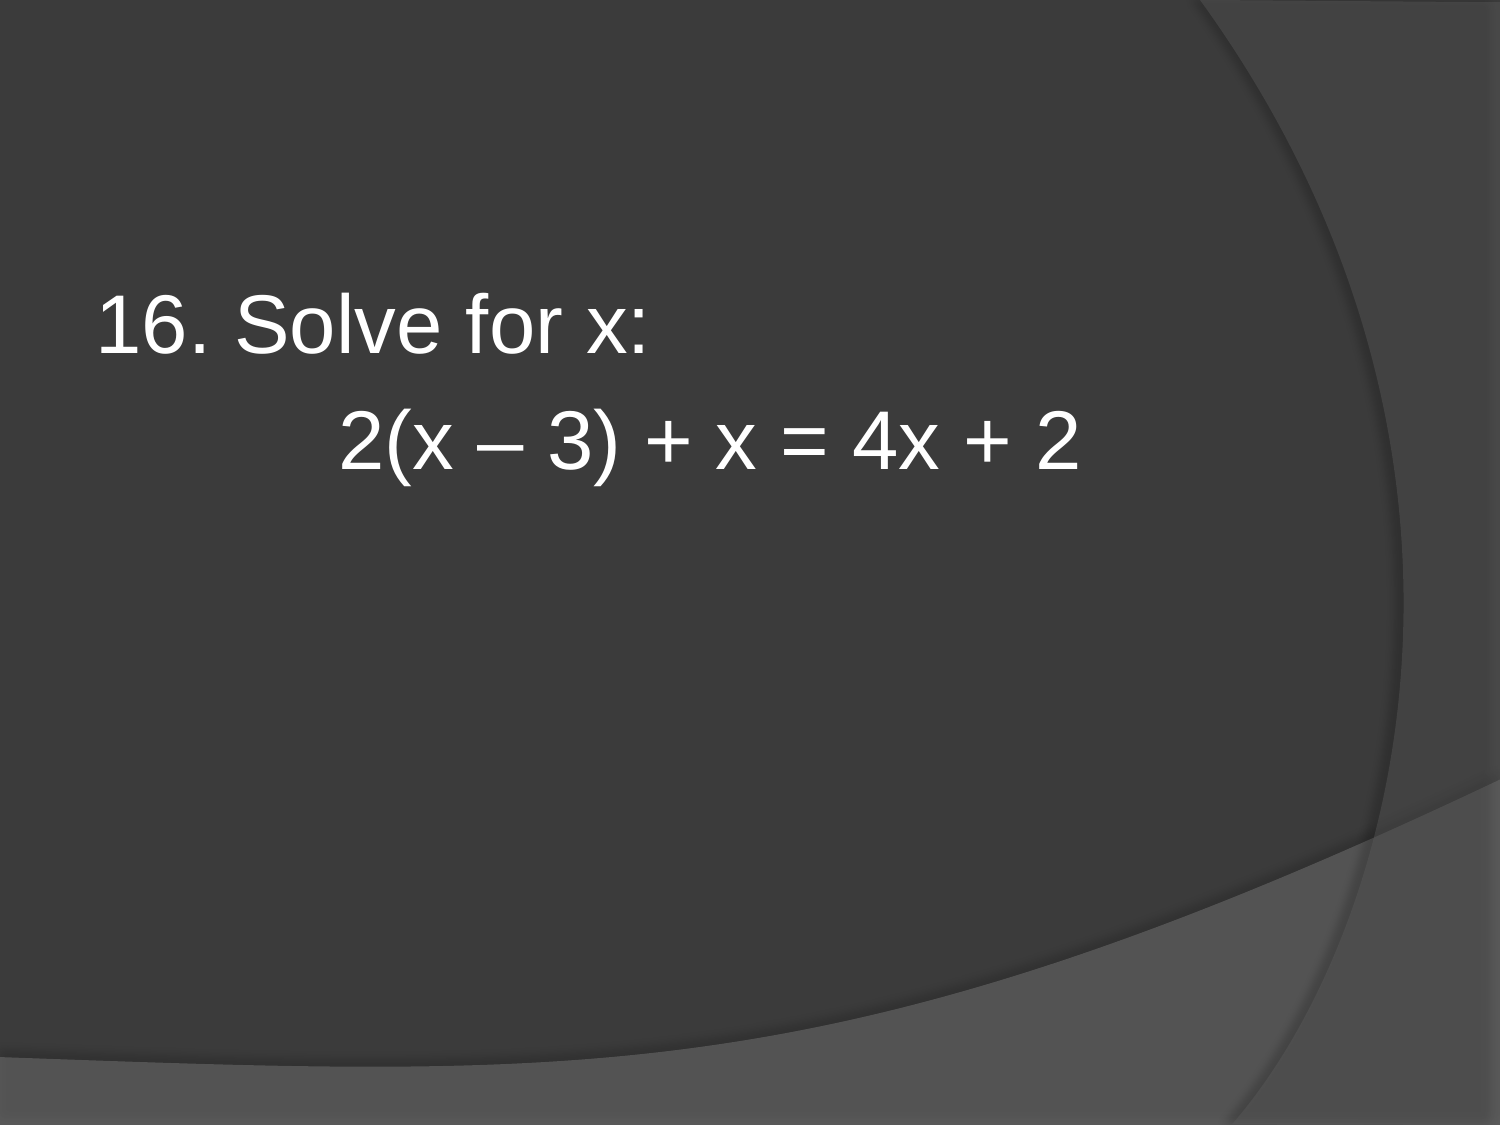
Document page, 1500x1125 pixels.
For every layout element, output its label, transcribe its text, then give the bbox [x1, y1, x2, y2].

list 16. Solve for x: 2(x – 3) + x = 4x + 2 [75, 262, 1300, 1005]
